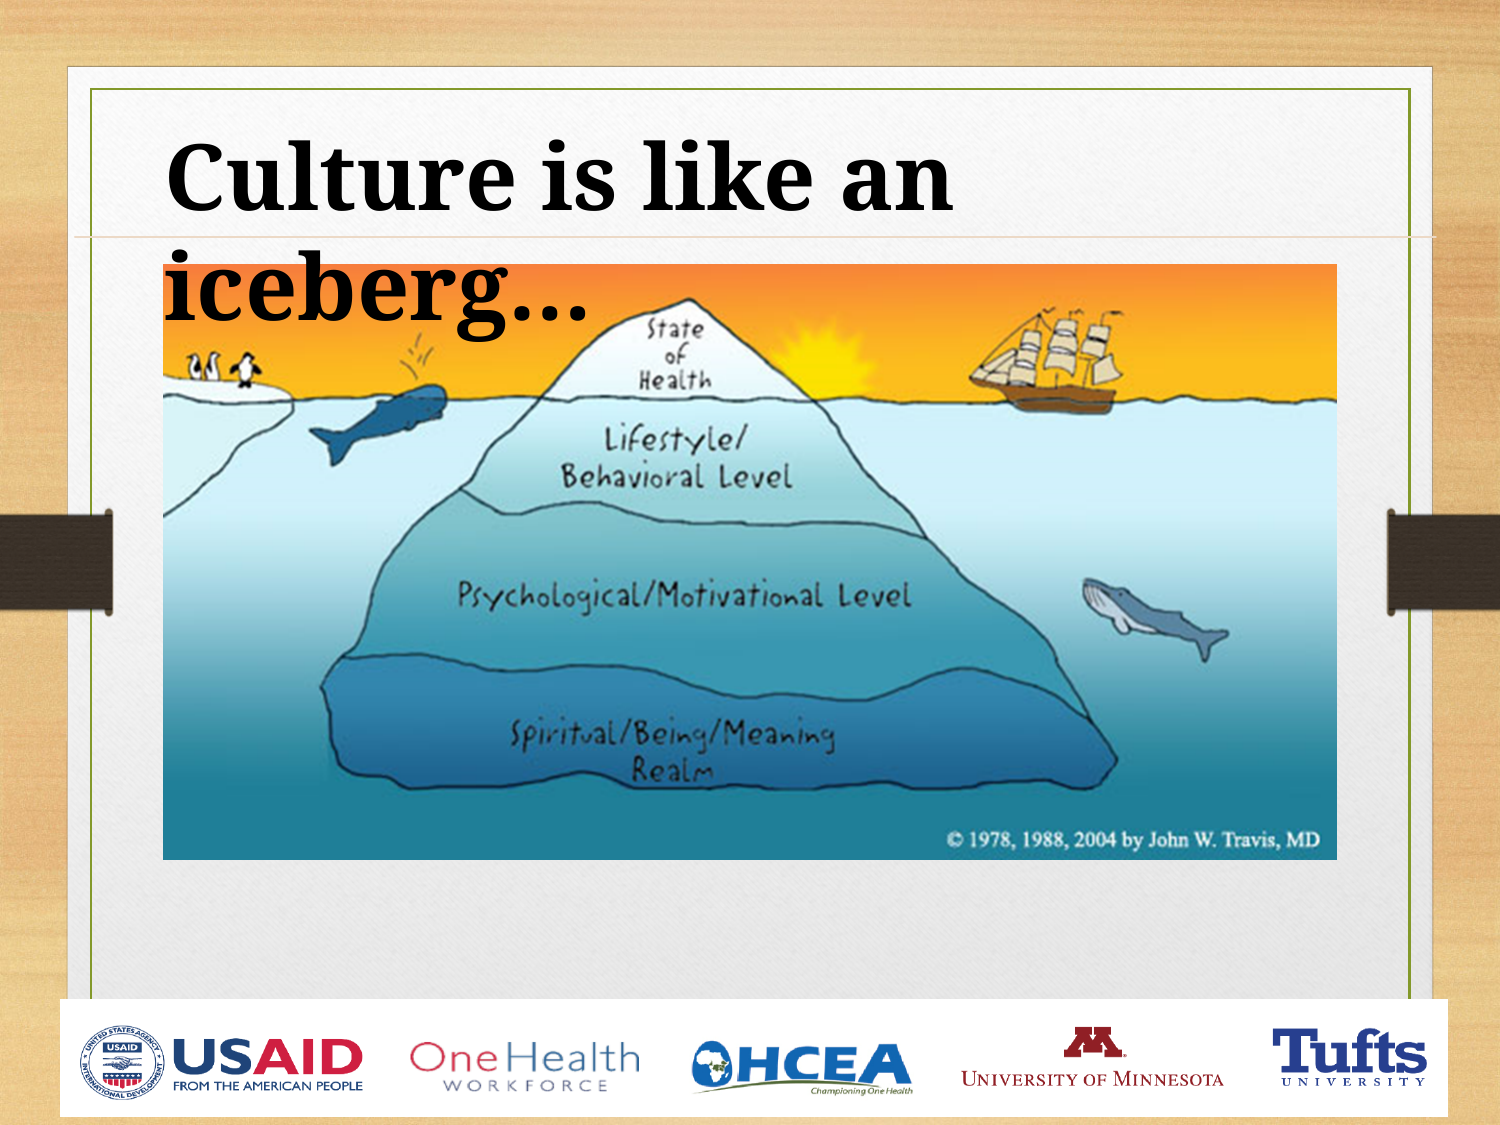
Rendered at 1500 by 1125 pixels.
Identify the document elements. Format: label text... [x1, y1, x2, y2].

picture [0, 0, 1500, 1125]
text_box Culture is like an iceberg… [150, 111, 1388, 346]
